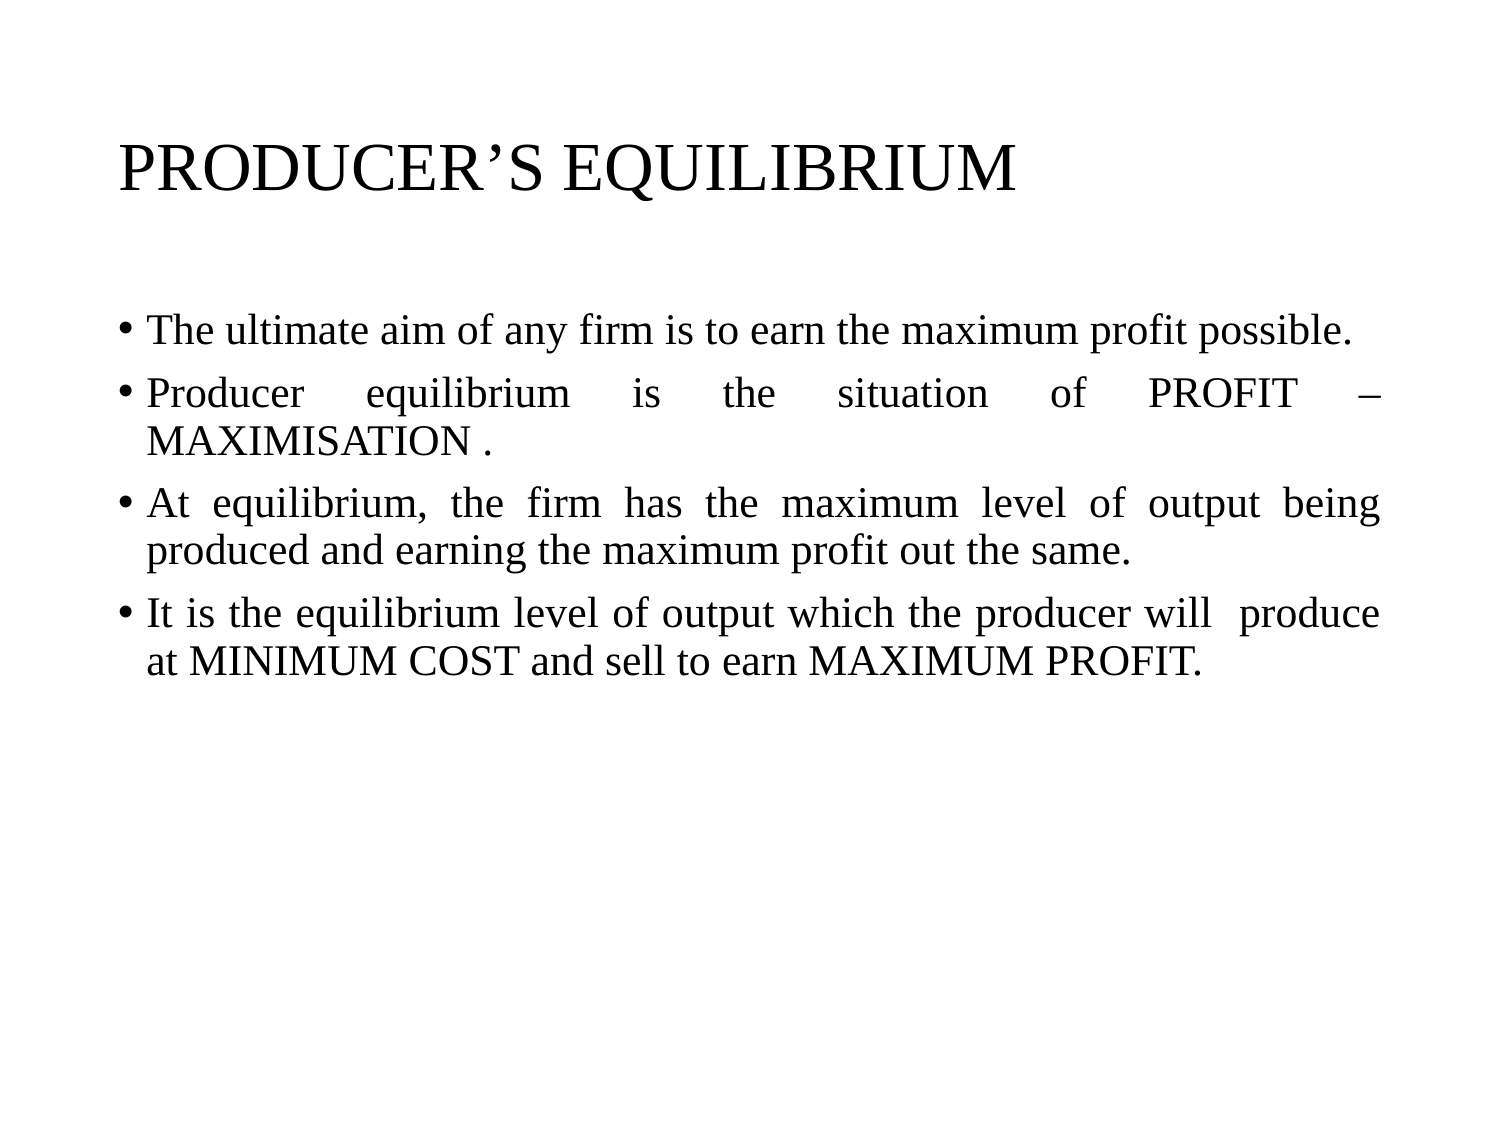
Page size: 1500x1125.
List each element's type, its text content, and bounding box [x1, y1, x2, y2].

list The ultimate aim of any firm is to earn the maximum profit possible. Producer equilibrium is the situation of PROFIT – MAXIMISATION . At equilibrium, the firm has the maximum level of output being produced and earning the maximum profit out the same. It is the equilibrium level of output which the producer will produce at MINIMUM COST and sell to earn MAXIMUM PROFIT. [103, 299, 1397, 1014]
title PRODUCER’S EQUILIBRIUM [103, 59, 1397, 278]
